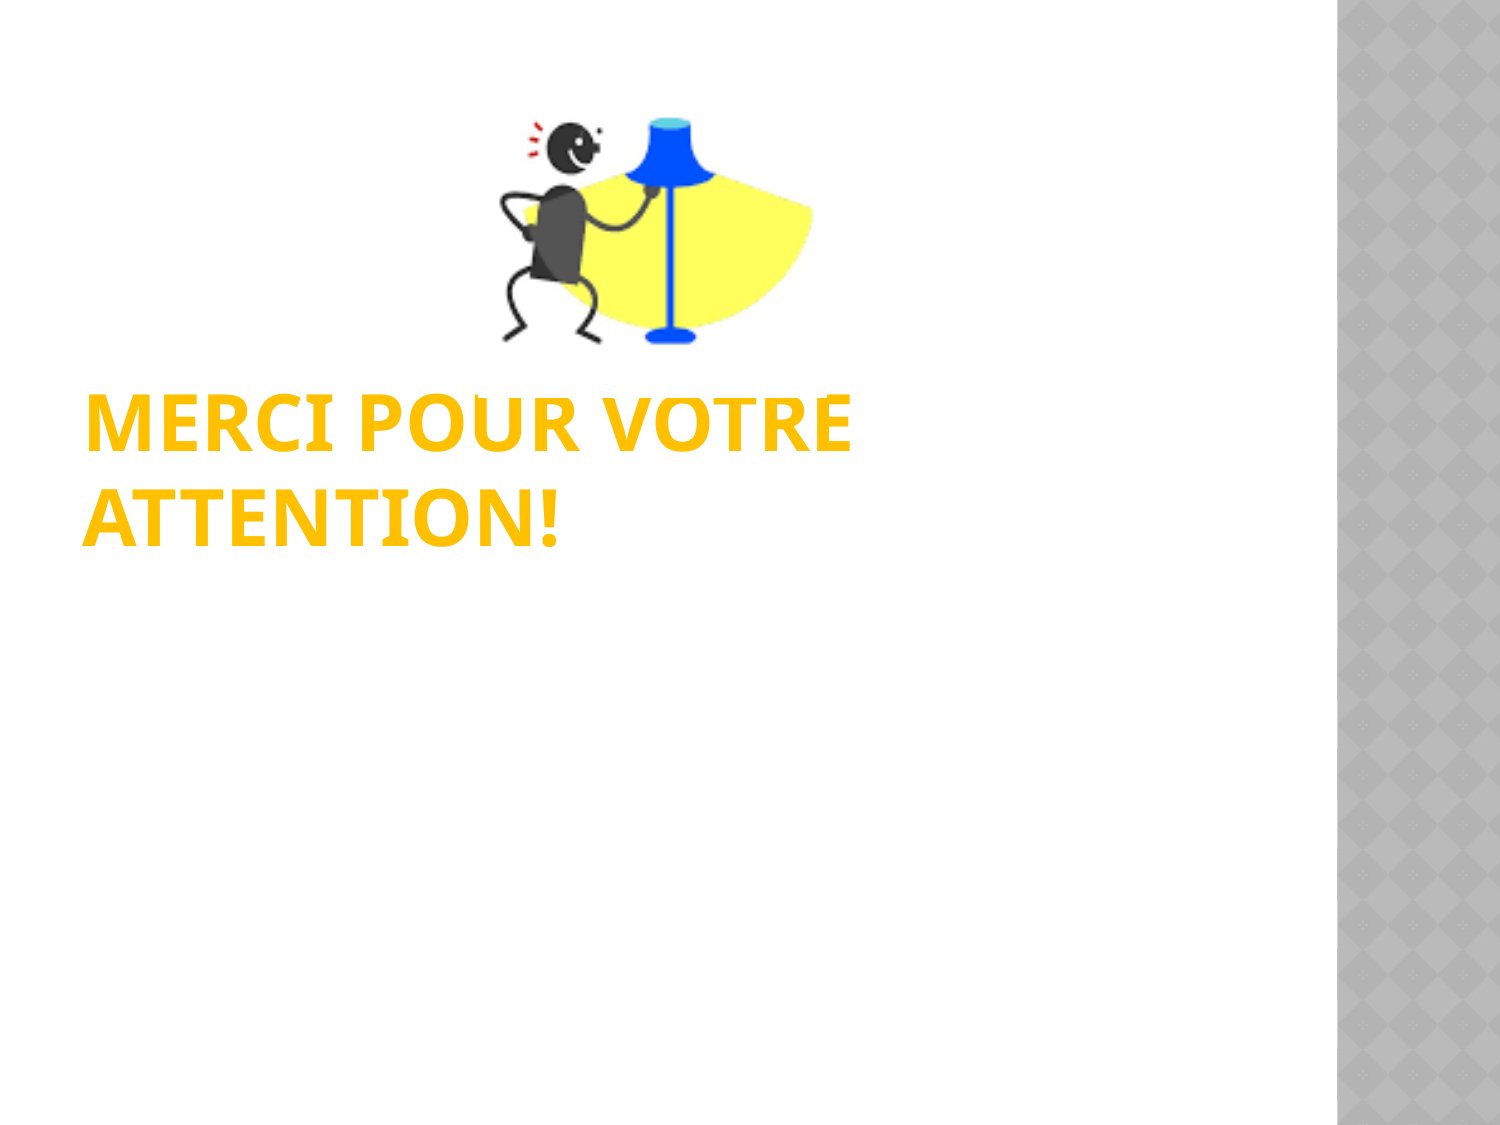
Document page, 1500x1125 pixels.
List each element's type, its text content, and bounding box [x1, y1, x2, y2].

picture [477, 101, 827, 398]
title MERCI pour votre attention! [75, 52, 1353, 657]
